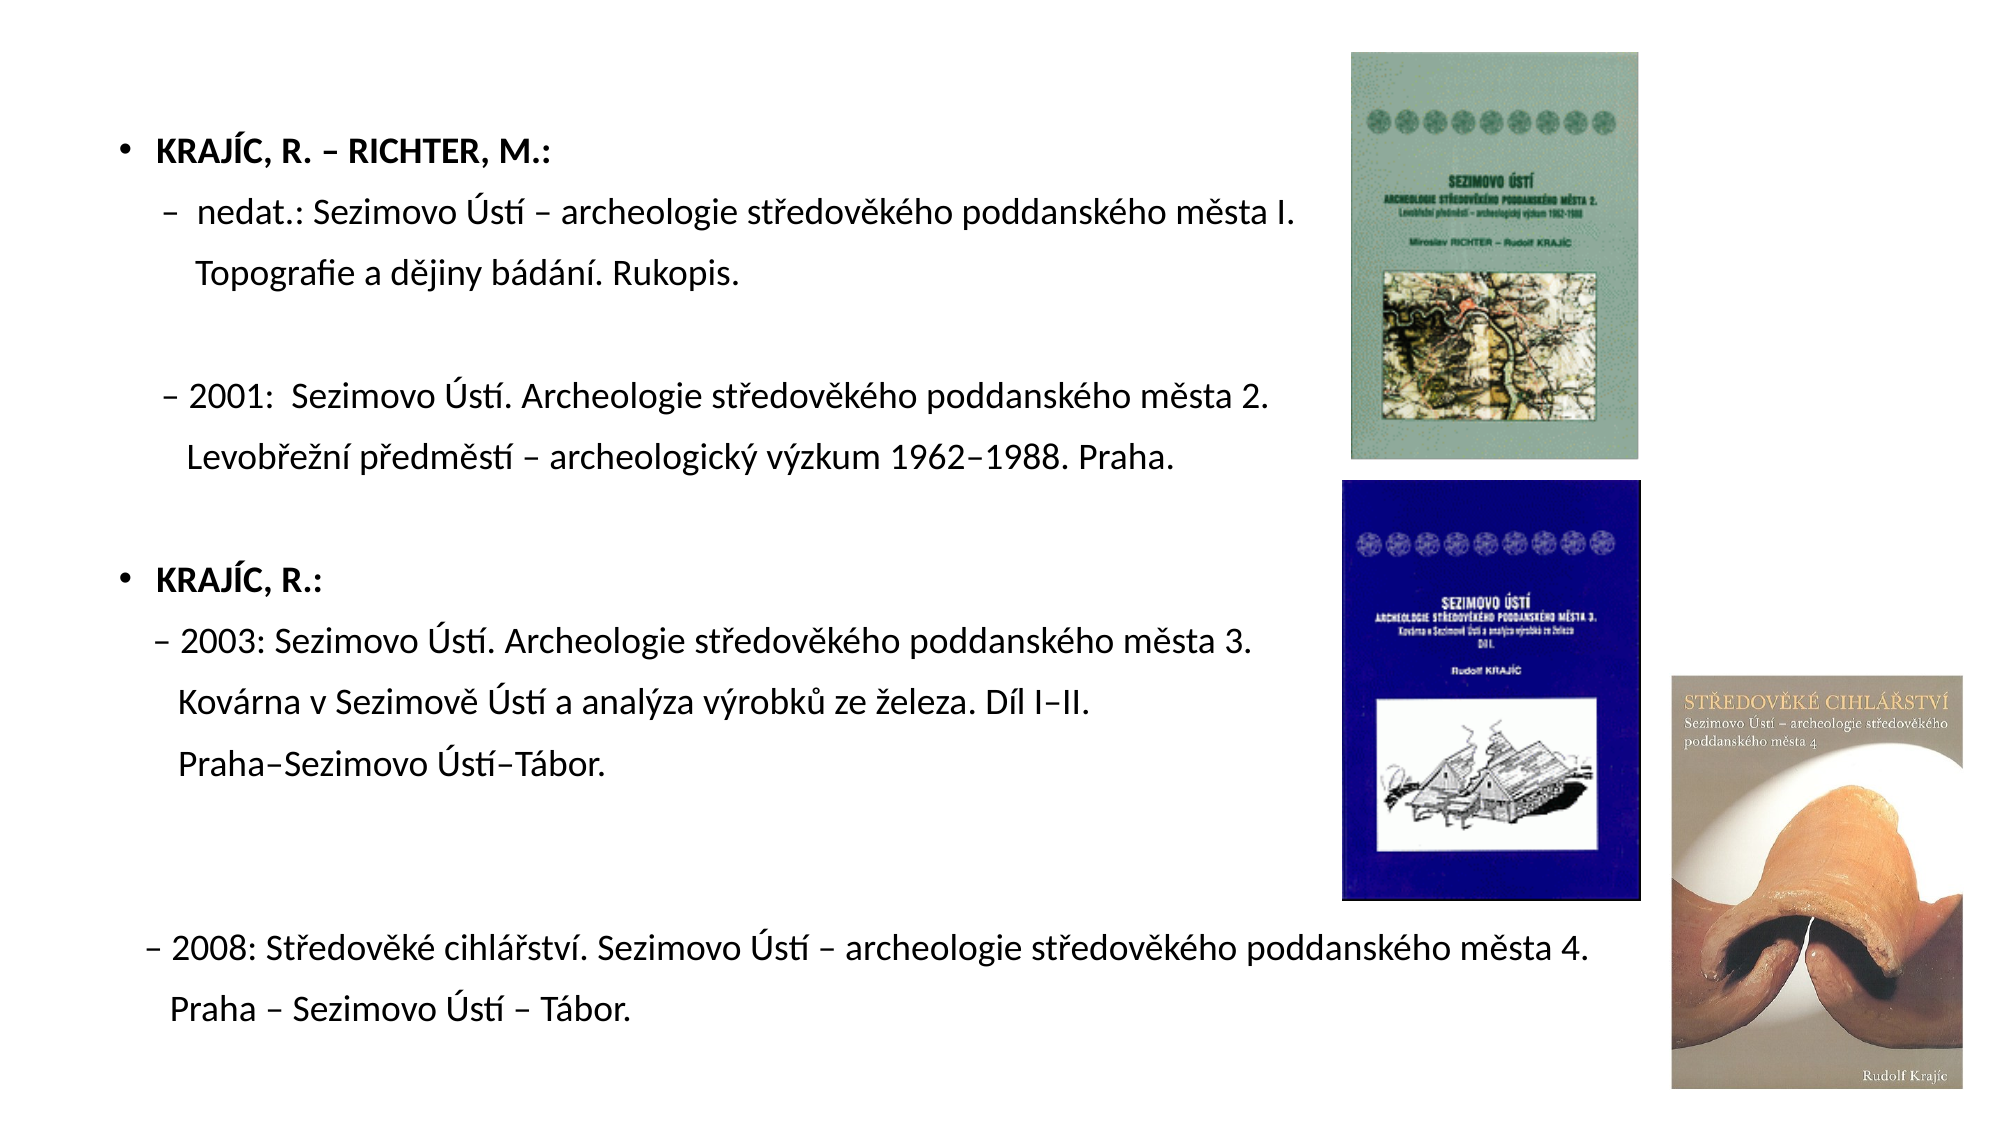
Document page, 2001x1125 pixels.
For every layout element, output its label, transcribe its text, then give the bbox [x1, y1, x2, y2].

picture [1669, 673, 1964, 1090]
list KRAJÍC, R. – RICHTER, M.: – nedat.: Sezimovo Ústí – archeologie středověkého poddanského města I. Topografie a dějiny bádání. Rukopis. – 2001: Sezimovo Ústí. Archeologie středověkého poddanského města 2. Levobřežní předměstí – archeologický výzkum 1962–1988. Praha. KRAJÍC, R.: – 2003: Sezimovo Ústí. Archeologie středověkého poddanského města 3. Kovárna v Sezimově Ústí a analýza výrobků ze železa. Díl I–II. Praha–Sezimovo Ústí–Tábor. – 2008: Středověké cihlářství. Sezimovo Ústí – archeologie středověkého poddanského města 4. Praha – Sezimovo Ústí – Tábor. [103, 57, 1611, 1125]
picture [1342, 480, 1641, 901]
picture [1351, 52, 1640, 461]
